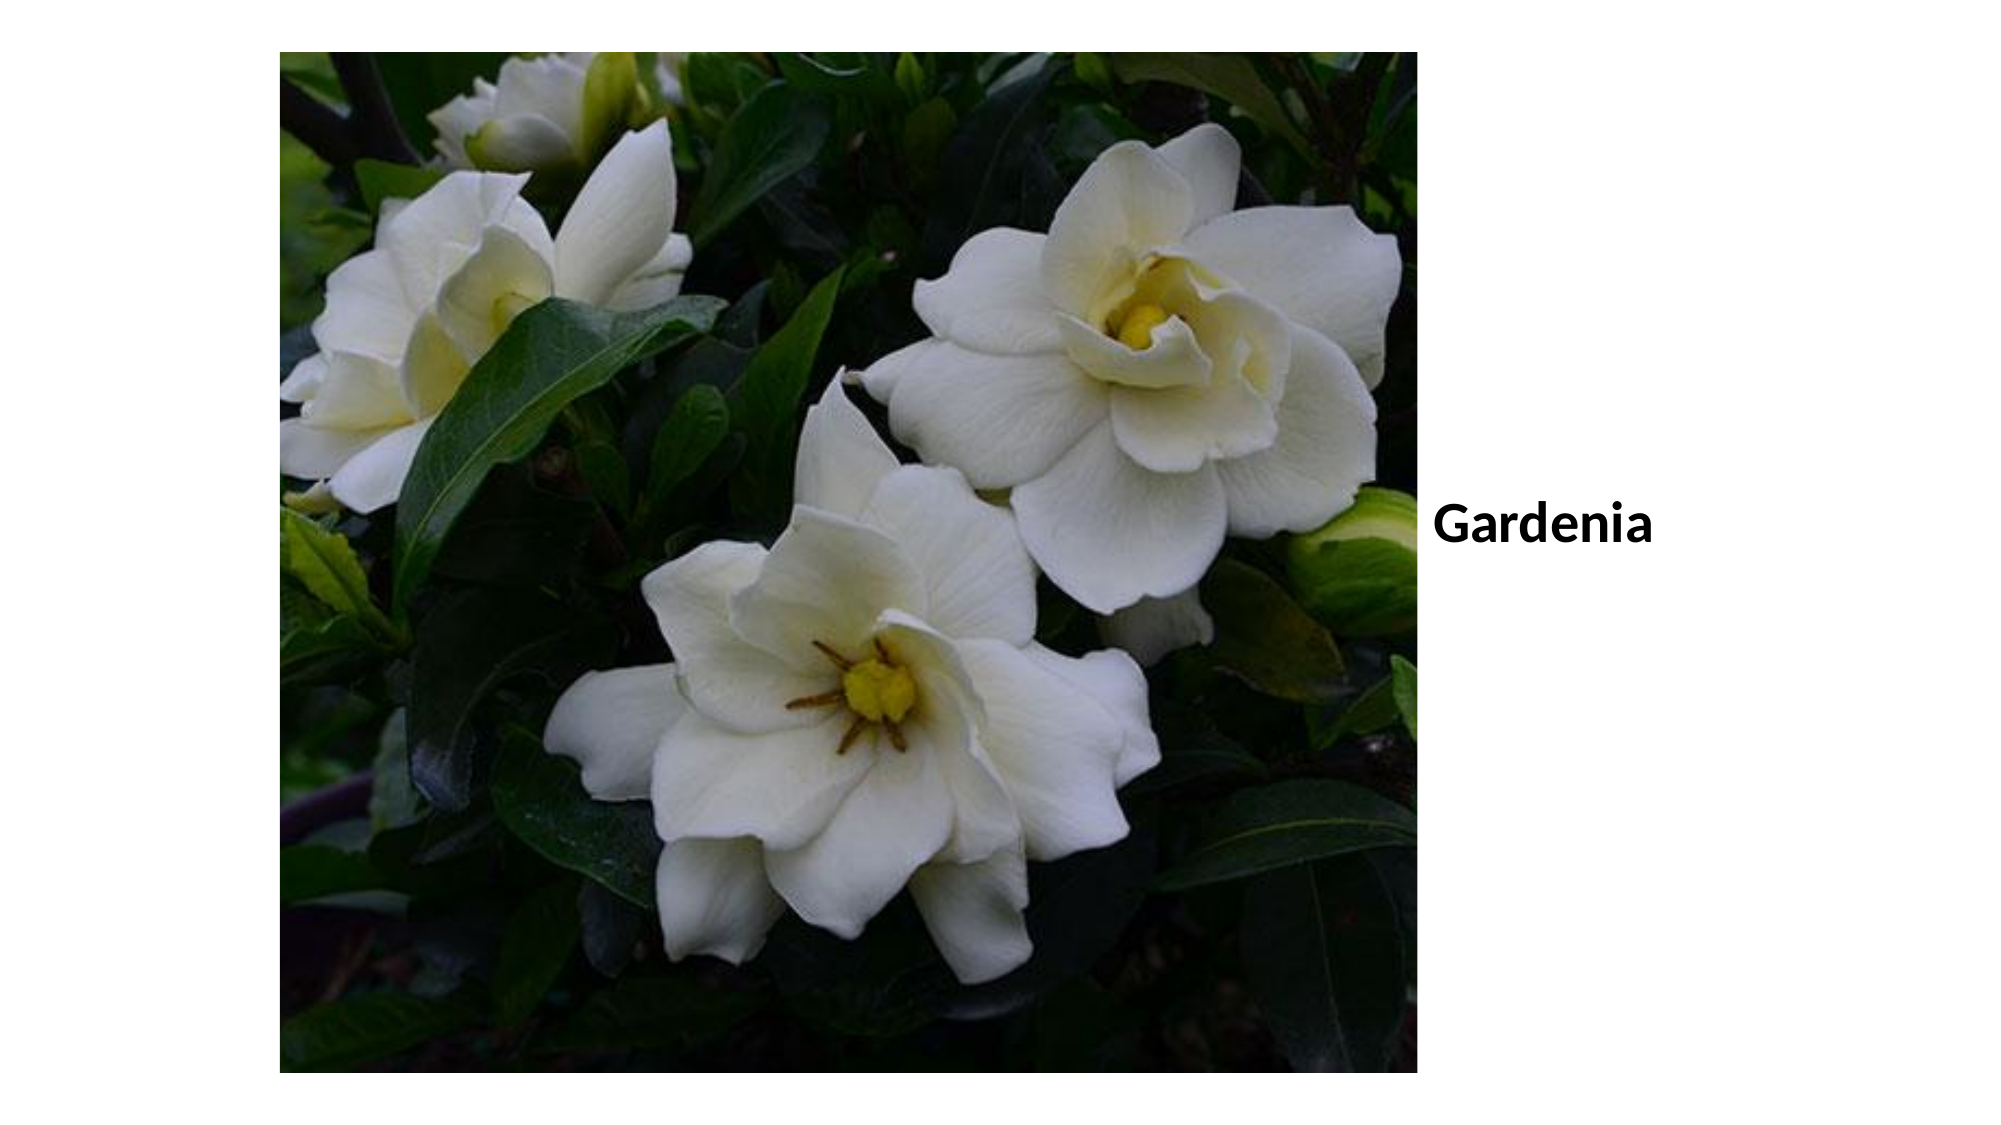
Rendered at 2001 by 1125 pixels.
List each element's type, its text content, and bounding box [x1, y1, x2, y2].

picture [279, 52, 1418, 1073]
text_box Gardenia [1418, 476, 1681, 562]
